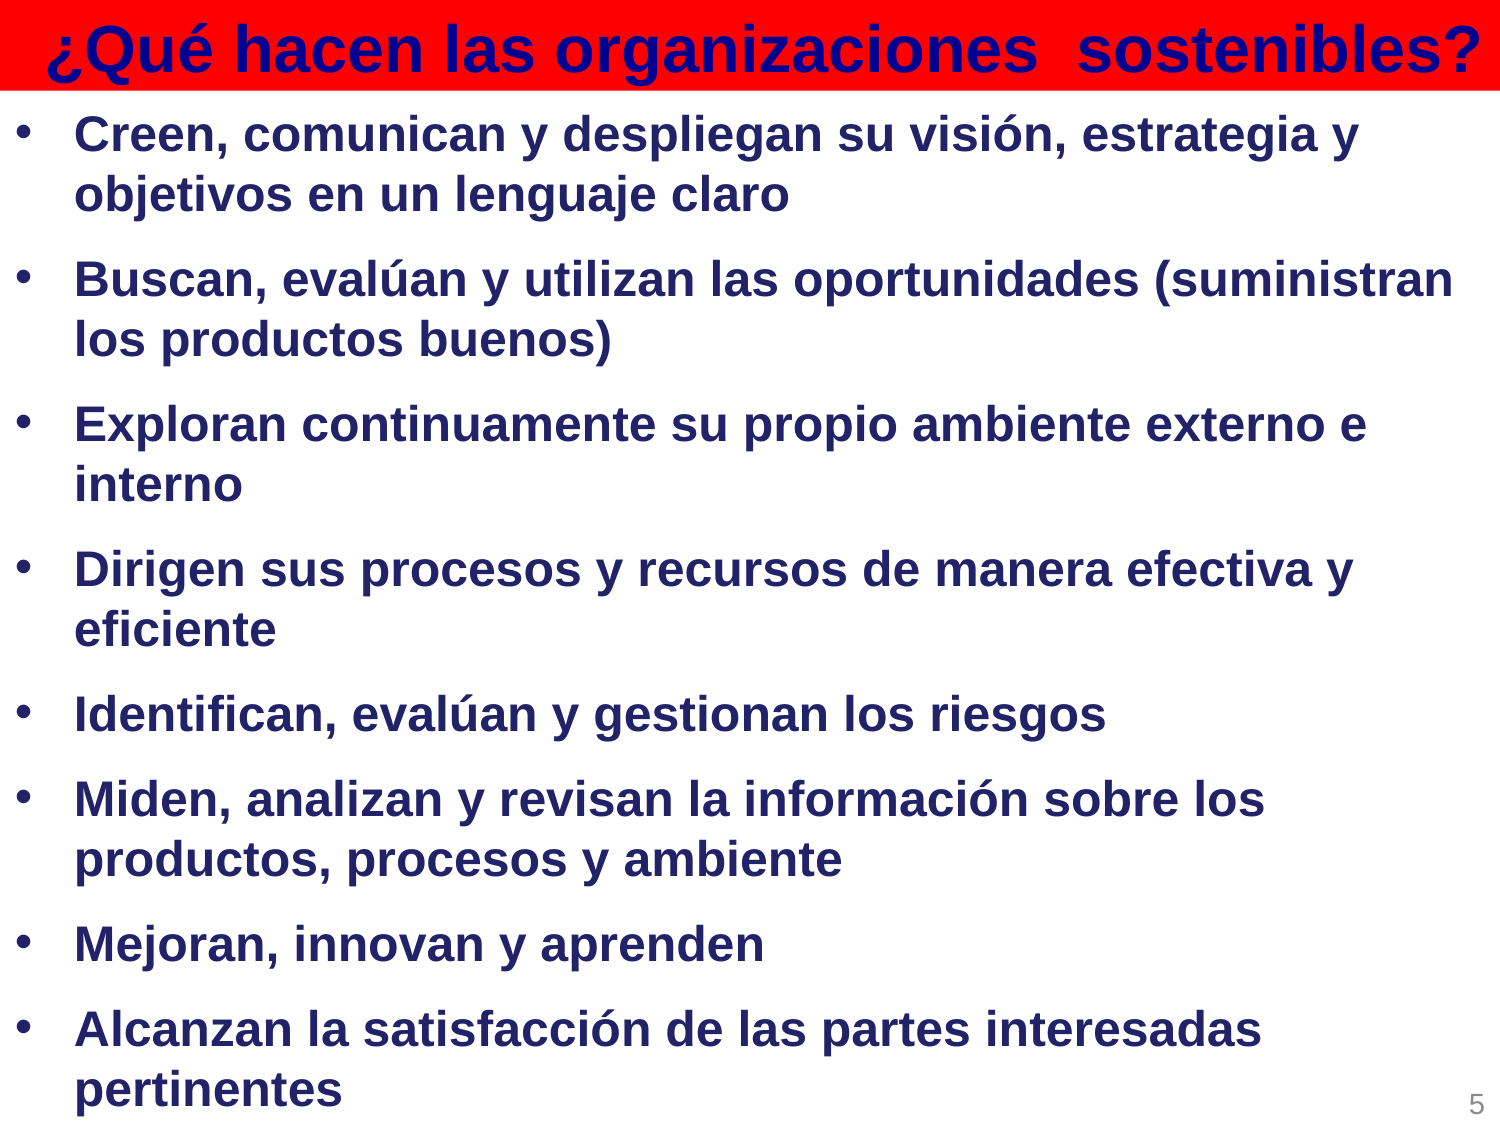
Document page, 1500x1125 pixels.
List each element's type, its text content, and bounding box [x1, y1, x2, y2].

text_box Creen, comunican y despliegan su visión, estrategia y objetivos en un lenguaje claro Buscan, evalúan y utilizan las oportunidades (suministran los productos buenos) Exploran continuamente su propio ambiente externo e interno Dirigen sus procesos y recursos de manera efectiva y eficiente Identifican, evalúan y gestionan los riesgos Miden, analizan y revisan la información sobre los productos, procesos y ambiente Mejoran, innovan y aprenden Alcanzan la satisfacción de las partes interesadas pertinentes [0, 91, 1500, 1125]
slide_number 5 [1025, 1072, 1500, 1125]
text_box ¿Qué hacen las organizaciones sostenibles? [0, 0, 1500, 91]
